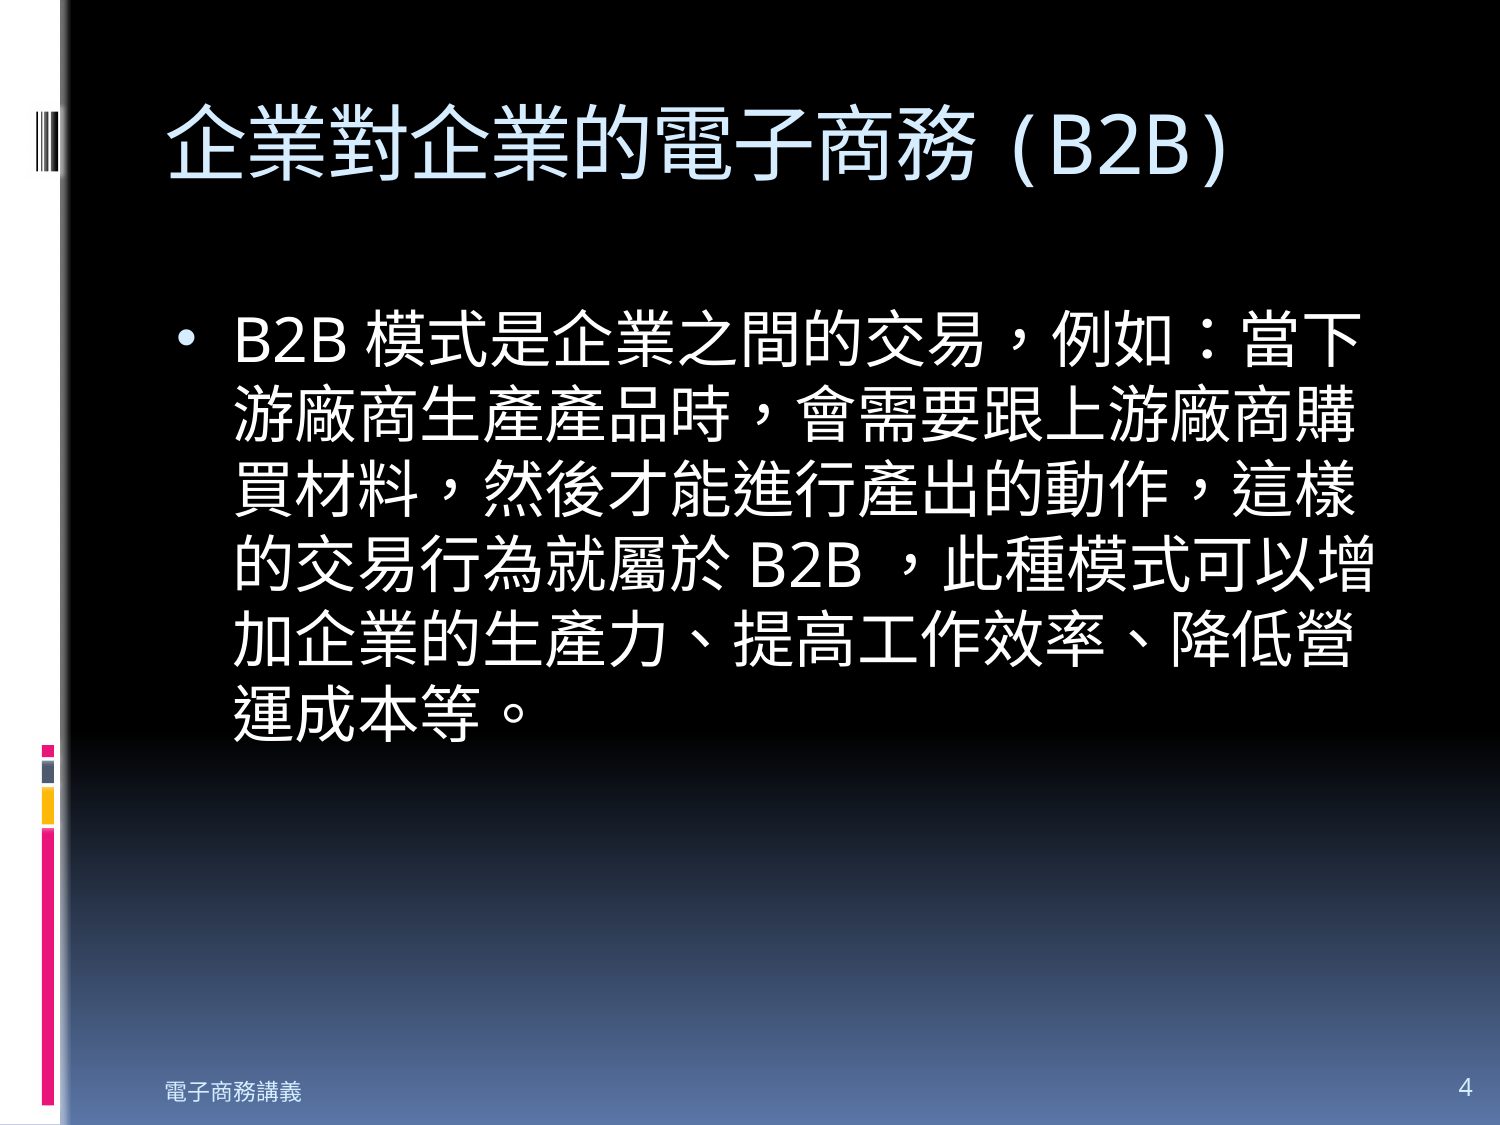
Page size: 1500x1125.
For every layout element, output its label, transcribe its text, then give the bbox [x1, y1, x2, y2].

list B2B模式是企業之間的交易，例如：當下游廠商生產產品時，會需要跟上游廠商購買材料，然後才能進行產出的動作，這樣的交易行為就屬於B2B，此種模式可以增加企業的生產力、提高工作效率、降低營運成本等。 [150, 292, 1425, 1043]
footer 電子商務講義 [150, 1052, 1063, 1113]
slide_number 4 [1412, 1052, 1488, 1113]
title 企業對企業的電子商務(B2B) [150, 83, 1425, 234]
